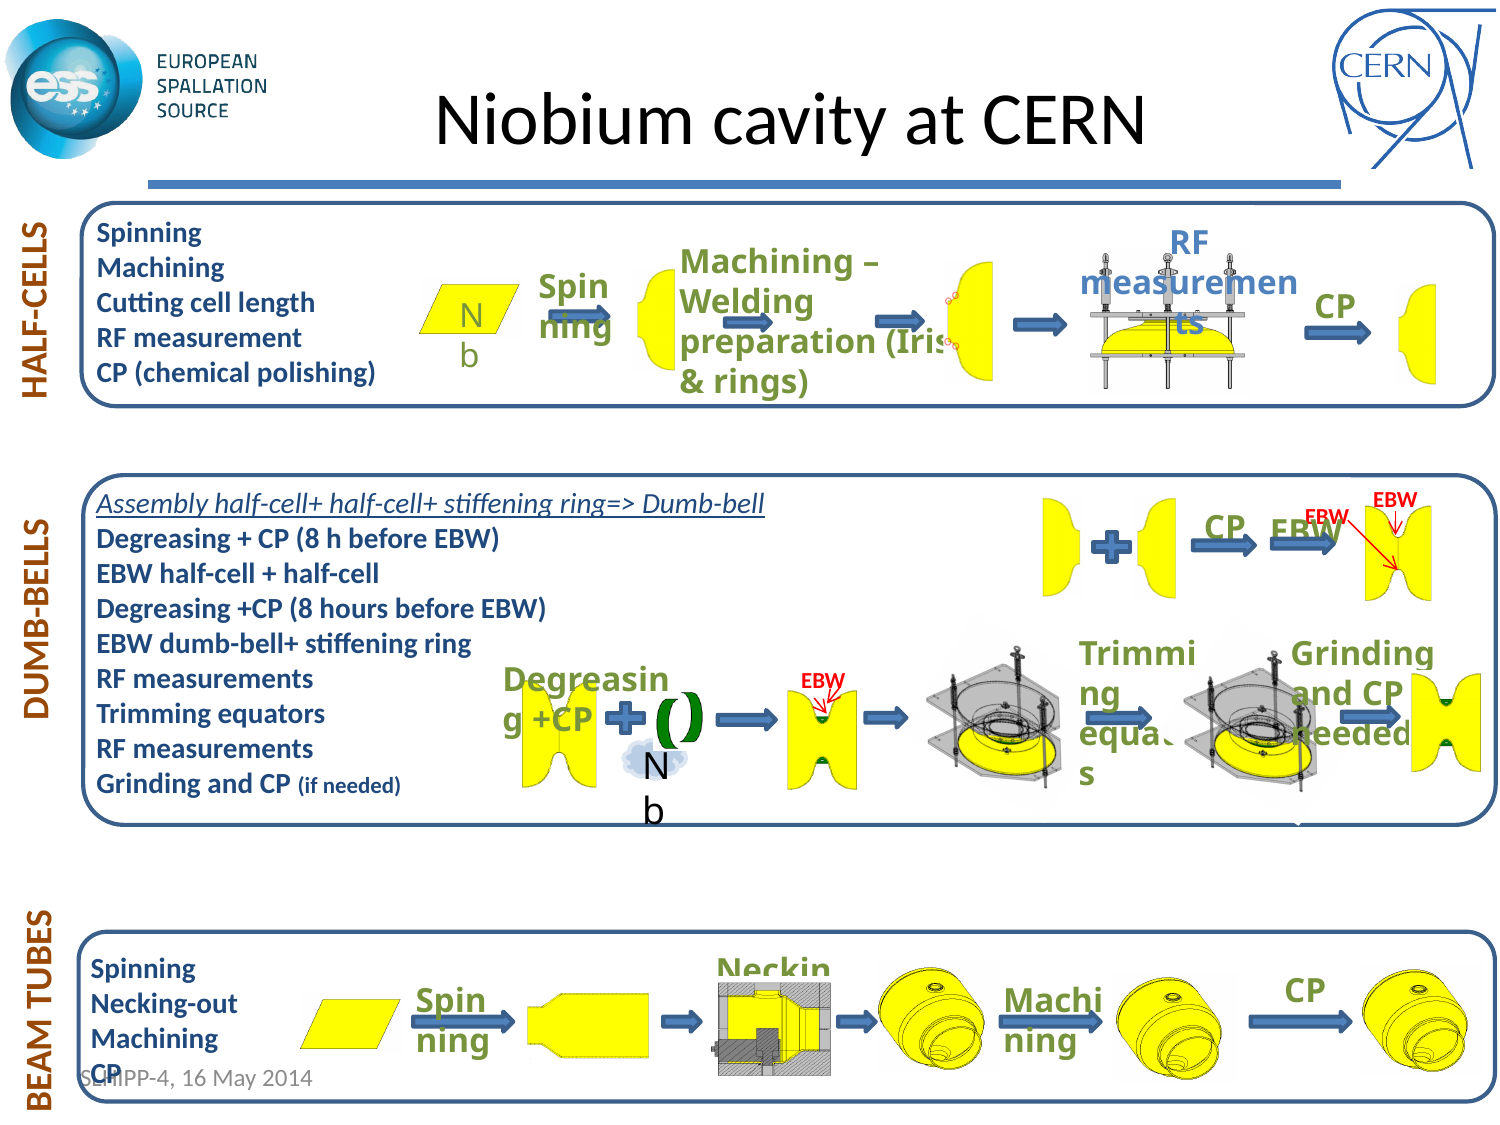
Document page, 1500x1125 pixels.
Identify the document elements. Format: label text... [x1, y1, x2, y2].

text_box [6, 916, 1496, 1125]
title Niobium cavity at CERN [147, 20, 1436, 201]
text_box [3, 474, 1497, 857]
picture [1327, 1, 1500, 169]
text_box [1, 202, 1495, 444]
picture [3, 19, 266, 159]
